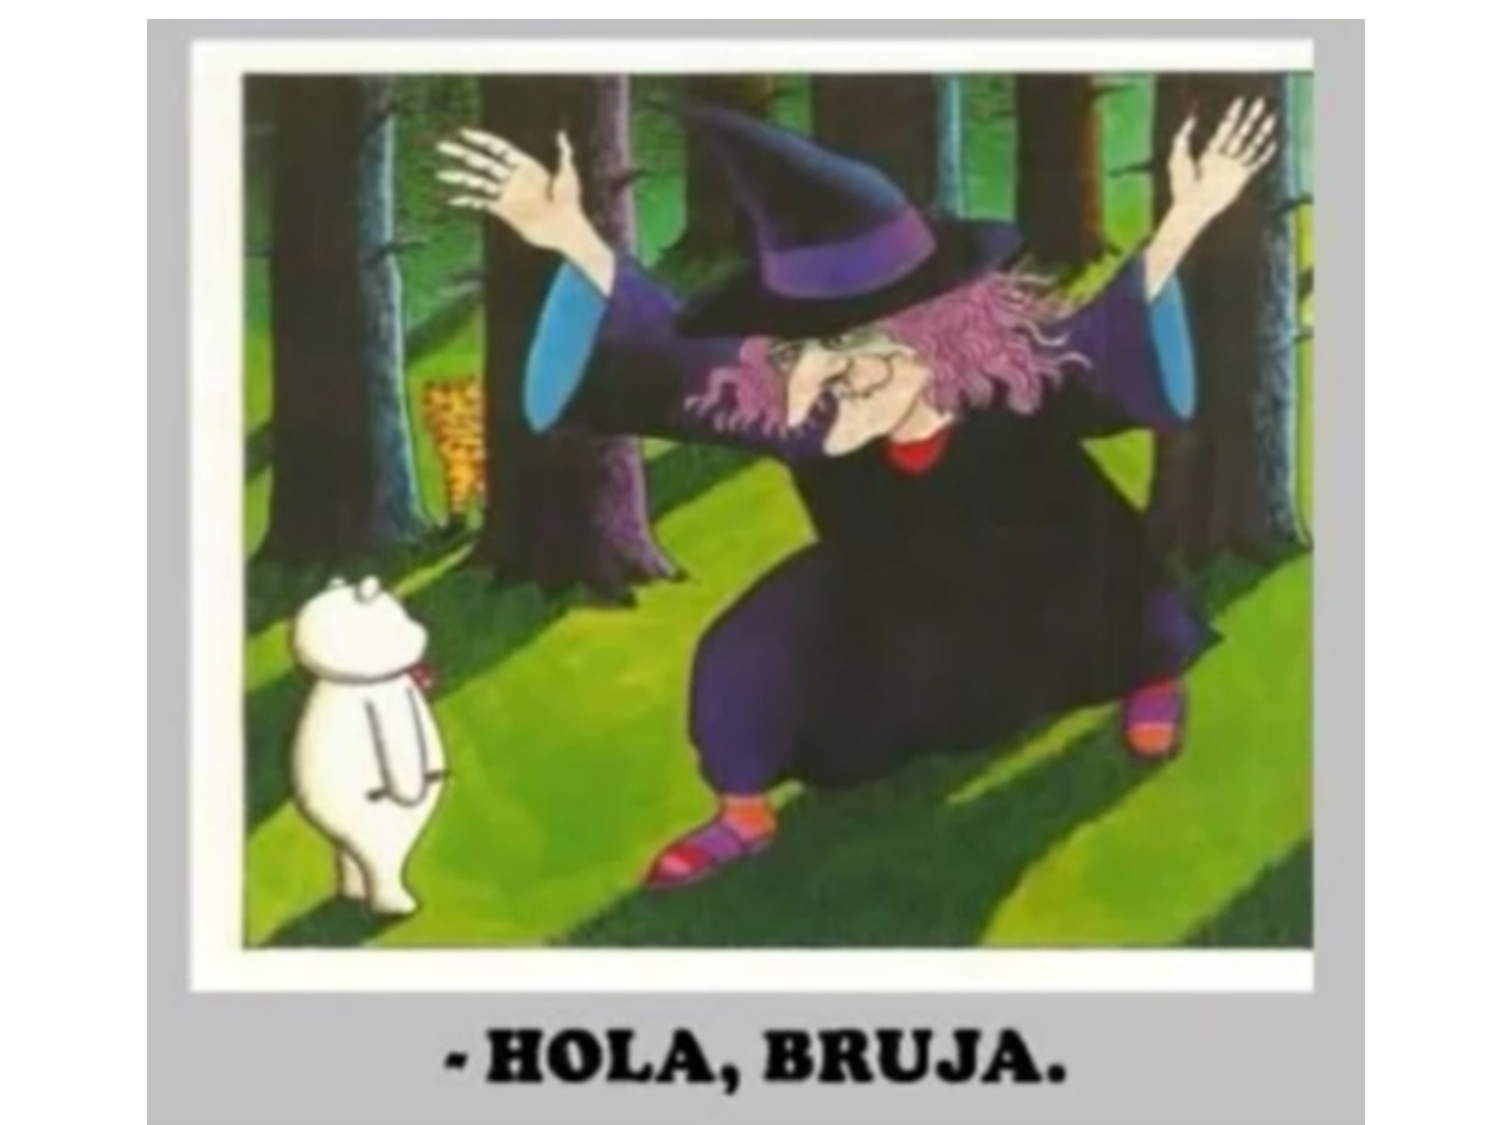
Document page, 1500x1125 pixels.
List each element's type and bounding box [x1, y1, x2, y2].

picture [147, 18, 1365, 1125]
